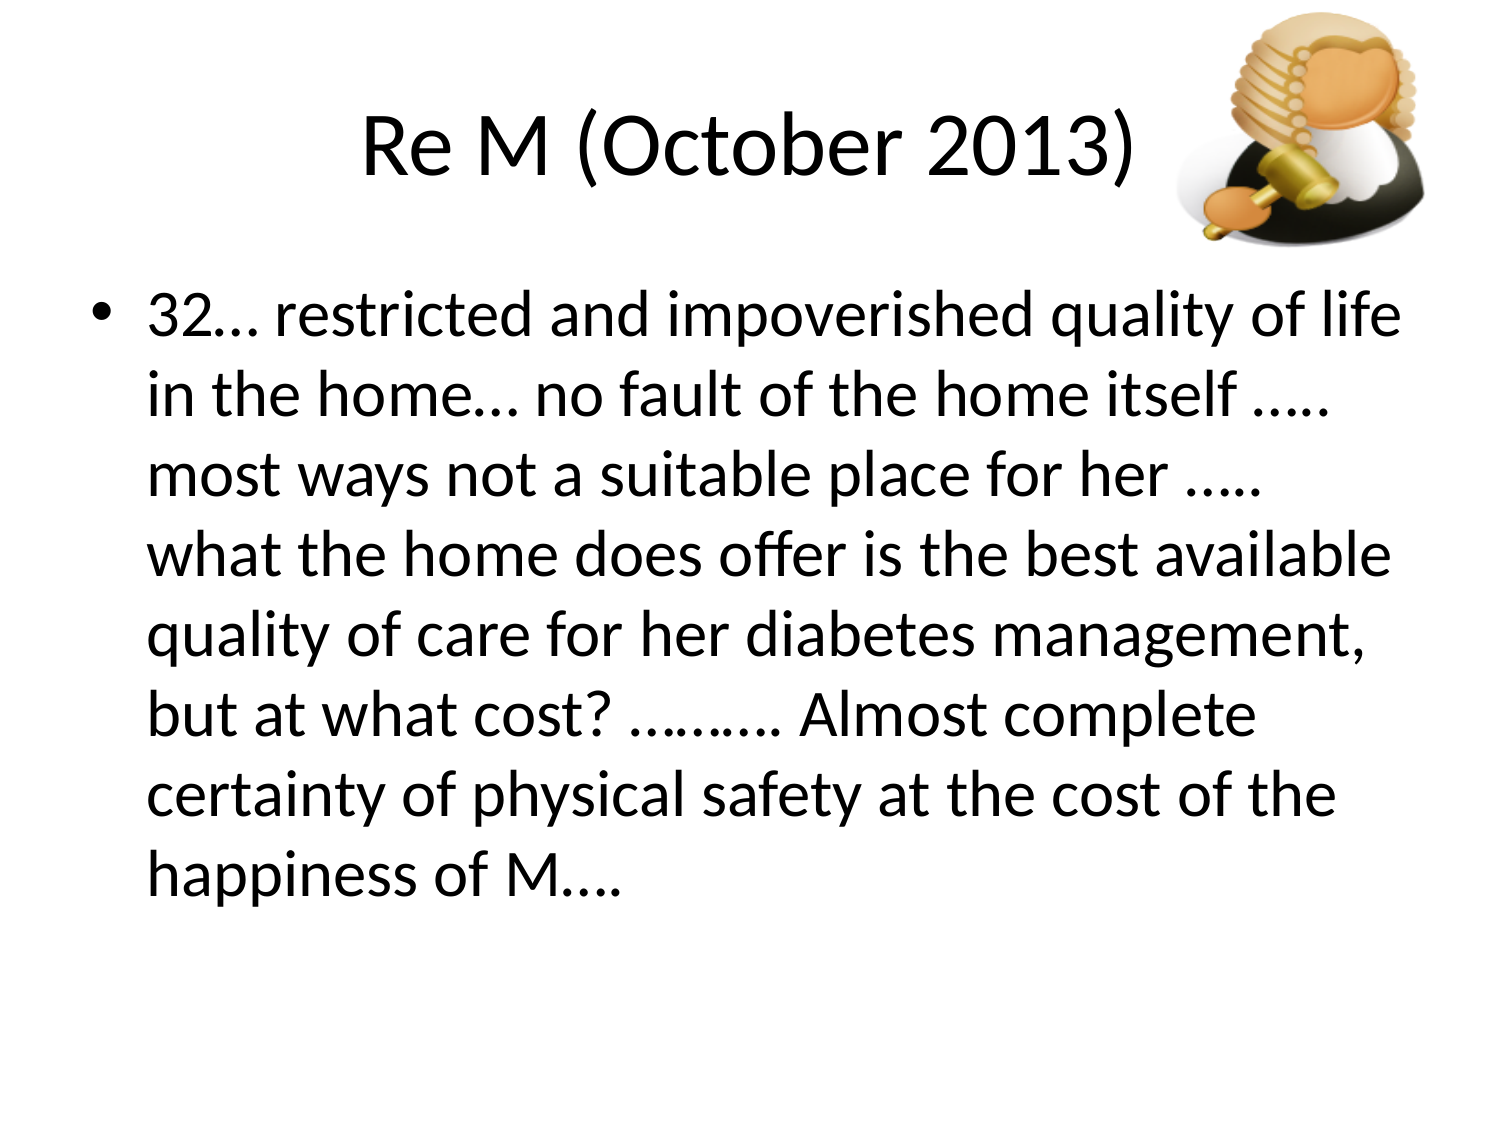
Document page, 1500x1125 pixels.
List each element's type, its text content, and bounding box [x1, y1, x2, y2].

list 32… restricted and impoverished quality of life in the home… no fault of the home itself ….. most ways not a suitable place for her ….. what the home does offer is the best available quality of care for her diabetes management, but at what cost? ………. Almost complete certainty of physical safety at the cost of the happiness of M…. [75, 262, 1425, 1005]
title Re M (October 2013) [75, 45, 1146, 233]
picture [1151, 0, 1480, 263]
